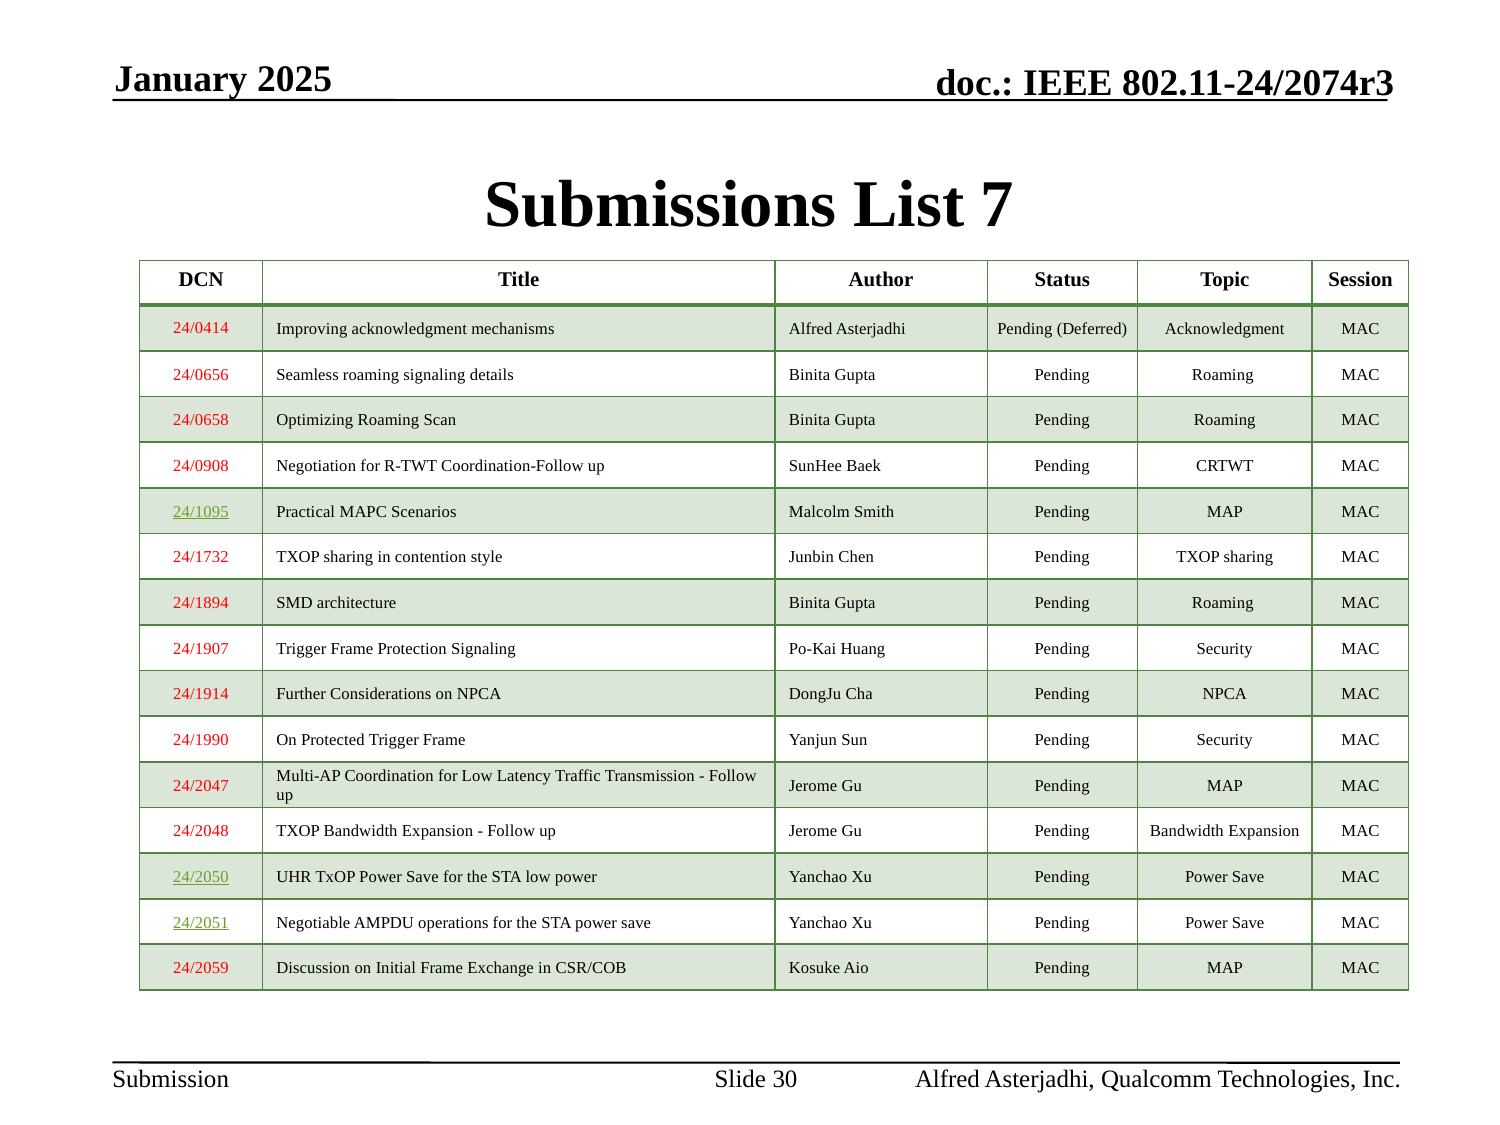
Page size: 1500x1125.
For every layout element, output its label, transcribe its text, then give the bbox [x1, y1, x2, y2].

table_cell MAC [1313, 397, 1408, 441]
table_cell Pending [988, 808, 1137, 852]
table_cell Jerome Gu [776, 763, 987, 807]
table_cell Po-Kai Huang [776, 626, 987, 670]
table_cell Practical MAPC Scenarios [263, 489, 774, 533]
table_cell Pending [988, 945, 1137, 989]
table_cell TXOP Bandwidth Expansion - Follow up [263, 808, 774, 852]
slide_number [114, 54, 423, 100]
table_cell Pending [988, 534, 1137, 578]
table_cell Junbin Chen [776, 534, 987, 578]
table_cell 24/1894 [140, 580, 262, 624]
table_cell Pending [988, 352, 1137, 396]
table_cell MAC [1313, 534, 1408, 578]
table_header Author [776, 261, 987, 303]
table_cell On Protected Trigger Frame [263, 717, 774, 761]
table_cell 24/2048 [140, 808, 262, 852]
table_cell TXOP sharing in contention style [263, 534, 774, 578]
table_cell Binita Gupta [776, 397, 987, 441]
table_cell 24/1907 [140, 626, 262, 670]
table_cell NPCA [1138, 671, 1311, 715]
table_cell MAC [1313, 900, 1408, 943]
table_cell MAP [1138, 945, 1311, 989]
table_cell Pending [988, 854, 1137, 898]
table_cell MAC [1313, 307, 1408, 350]
table_cell Kosuke Aio [776, 945, 987, 989]
table_cell Negotiation for R-TWT Coordination-Follow up [263, 443, 774, 487]
table_cell MAC [1313, 854, 1408, 898]
table_cell Yanjun Sun [776, 717, 987, 761]
title Submissions List 7 [112, 112, 1388, 288]
table_cell Negotiable AMPDU operations for the STA power save [263, 900, 774, 943]
table_cell Binita Gupta [776, 580, 987, 624]
table_cell MAC [1313, 671, 1408, 715]
table_cell 24/0908 [140, 443, 262, 487]
table_cell Pending [988, 626, 1137, 670]
table_cell Roaming [1138, 352, 1311, 396]
table_cell MAC [1313, 626, 1408, 670]
table_cell Bandwidth Expansion [1138, 808, 1311, 852]
table_cell Optimizing Roaming Scan [263, 397, 774, 441]
table_cell 24/1732 [140, 534, 262, 578]
table_cell Binita Gupta [776, 352, 987, 396]
table_header Topic [1138, 261, 1311, 303]
table_cell Trigger Frame Protection Signaling [263, 626, 774, 670]
table_cell Jerome Gu [776, 808, 987, 852]
table_cell SMD architecture [263, 580, 774, 624]
table_cell 24/1990 [140, 717, 262, 761]
table_cell Multi-AP Coordination for Low Latency Traffic Transmission - Follow up [263, 763, 774, 807]
table_cell Roaming [1138, 397, 1311, 441]
table_cell Malcolm Smith [776, 489, 987, 533]
table_cell 24/1095 [140, 489, 262, 533]
table_cell Further Considerations on NPCA [263, 671, 774, 715]
table_cell UHR TxOP Power Save for the STA low power [263, 854, 774, 898]
table_cell Pending [988, 397, 1137, 441]
table_cell Roaming [1138, 580, 1311, 624]
table_cell MAC [1313, 945, 1408, 989]
table_cell 24/0658 [140, 397, 262, 441]
table_cell Alfred Asterjadhi [776, 307, 987, 350]
table_header Title [263, 261, 774, 303]
table_cell MAP [1138, 763, 1311, 807]
table_cell CRTWT [1138, 443, 1311, 487]
table_cell Yanchao Xu [776, 854, 987, 898]
table_cell SunHee Baek [776, 443, 987, 487]
table_cell 24/2059 [140, 945, 262, 989]
table_header DCN [140, 261, 262, 303]
slide_number Slide 30 [712, 1061, 800, 1123]
table_cell 24/0414 [140, 307, 262, 350]
table_header Session [1313, 261, 1408, 303]
table_cell Seamless roaming signaling details [263, 352, 774, 396]
table_cell 24/0656 [140, 352, 262, 396]
table_cell Power Save [1138, 854, 1311, 898]
table_cell Pending [988, 443, 1137, 487]
table_cell Pending [988, 671, 1137, 715]
table_cell MAC [1313, 717, 1408, 761]
table_cell Acknowledgment [1138, 307, 1311, 350]
table_cell Yanchao Xu [776, 900, 987, 943]
table_cell Pending [988, 763, 1137, 807]
table_cell Improving acknowledgment mechanisms [263, 307, 774, 350]
footer Alfred Asterjadhi, Qualcomm Technologies, Inc. [878, 1061, 1402, 1093]
table_cell MAC [1313, 489, 1408, 533]
table_cell TXOP sharing [1138, 534, 1311, 578]
table_cell Security [1138, 717, 1311, 761]
table_cell 24/2051 [140, 900, 262, 943]
table_cell Discussion on Initial Frame Exchange in CSR/COB [263, 945, 774, 989]
table_cell DongJu Cha [776, 671, 987, 715]
table_cell MAC [1313, 443, 1408, 487]
table_cell Pending [988, 489, 1137, 533]
table_cell MAP [1138, 489, 1311, 533]
table_cell Pending [988, 900, 1137, 943]
table_cell Pending [988, 717, 1137, 761]
table_cell 24/2050 [140, 854, 262, 898]
table_cell MAC [1313, 580, 1408, 624]
table_cell Power Save [1138, 900, 1311, 943]
table_cell 24/1914 [140, 671, 262, 715]
table_header Status [988, 261, 1137, 303]
table_cell Security [1138, 626, 1311, 670]
table_cell MAC [1313, 763, 1408, 807]
table_cell Pending (Deferred) [988, 307, 1137, 350]
table_cell 24/2047 [140, 763, 262, 807]
table_cell MAC [1313, 352, 1408, 396]
table_cell MAC [1313, 808, 1408, 852]
table_cell Pending [988, 580, 1137, 624]
